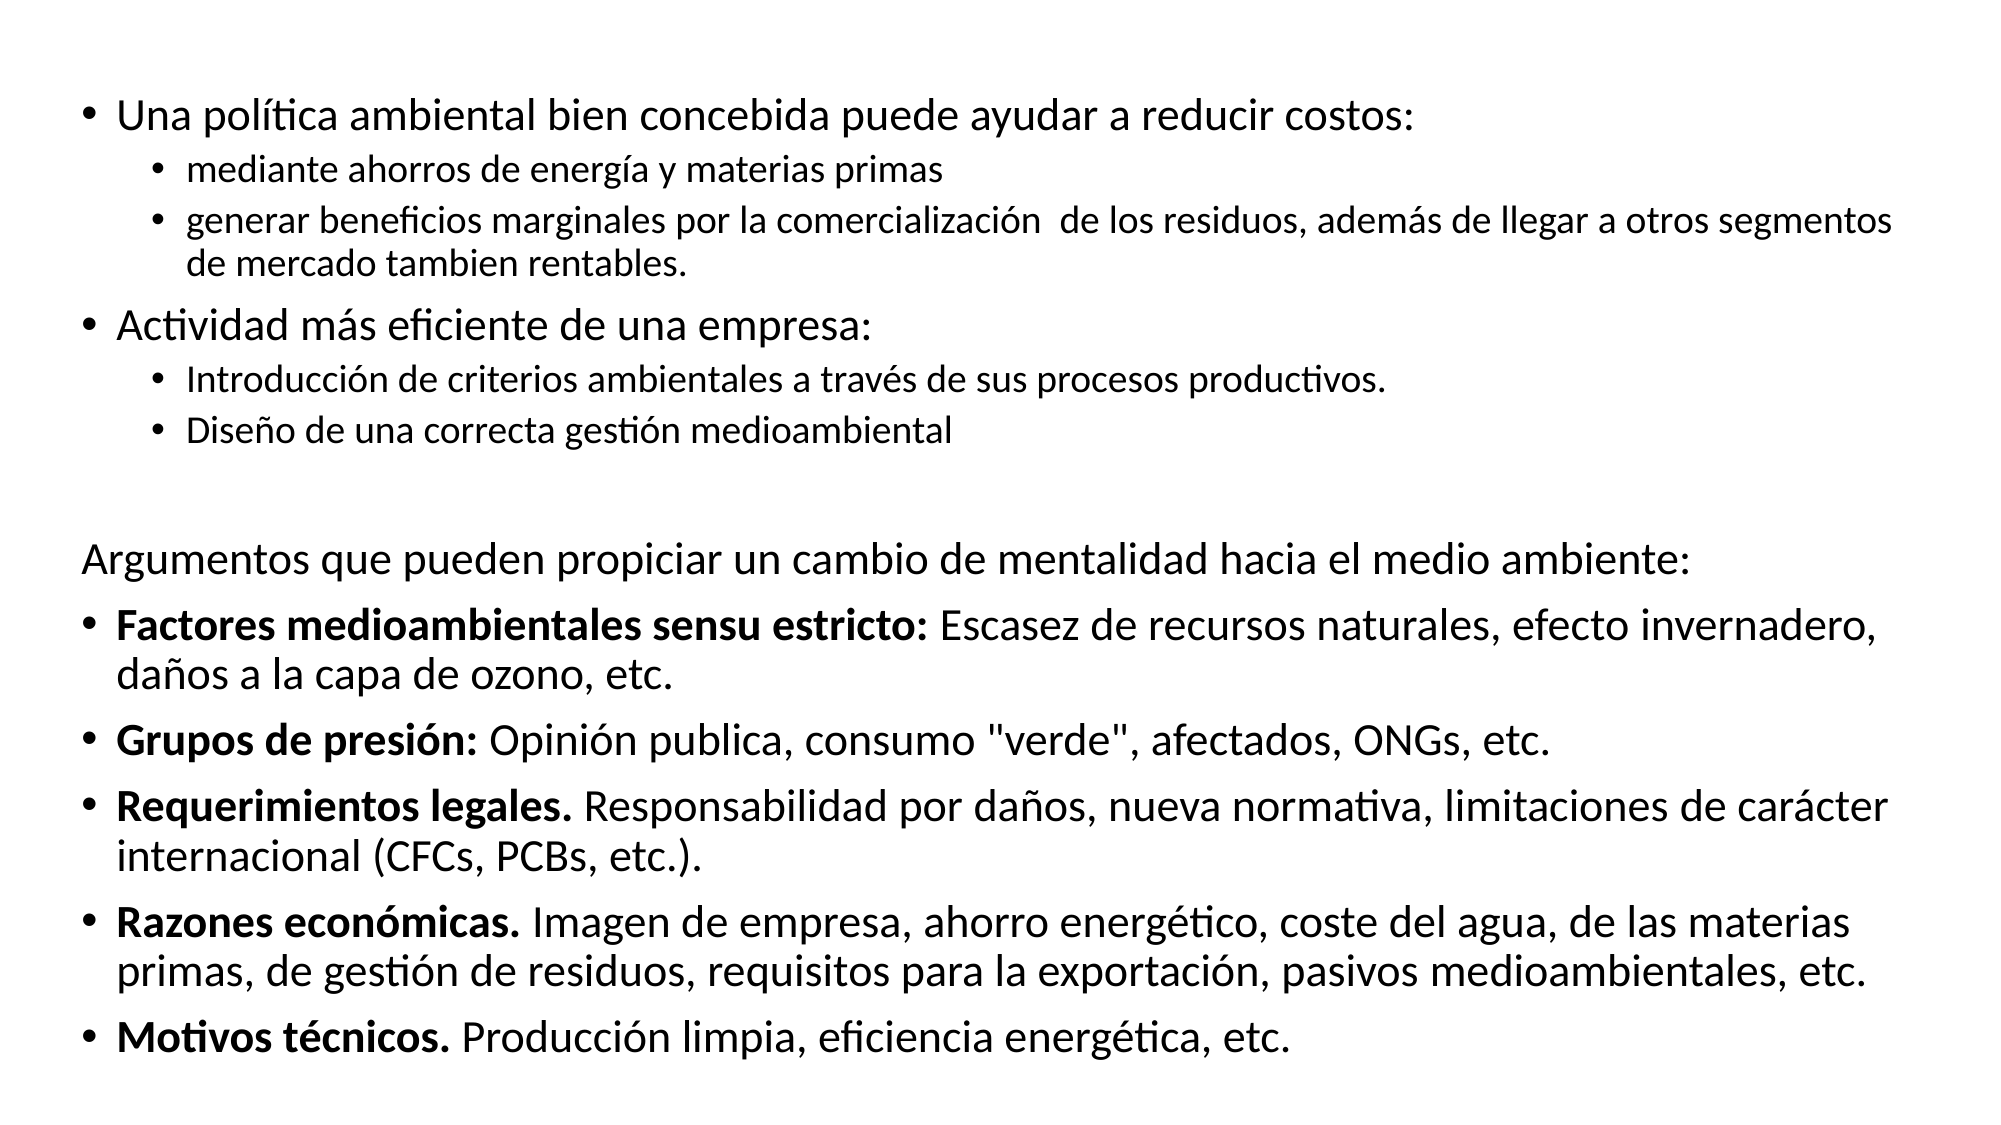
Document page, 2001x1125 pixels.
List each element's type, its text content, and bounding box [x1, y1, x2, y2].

list Una política ambiental bien concebida puede ayudar a reducir costos: mediante ahorros de energía y materias primas generar beneficios marginales por la comercialización de los residuos, además de llegar a otros segmentos de mercado tambien rentables. Actividad más eficiente de una empresa: Introducción de criterios ambientales a través de sus procesos productivos. Diseño de una correcta gestión medioambiental Argumentos que pueden propiciar un cambio de mentalidad hacia el medio ambiente: Factores medioambientales sensu estricto: Escasez de recursos naturales, efecto invernadero, daños a la capa de ozono, etc. Grupos de presión: Opinión publica, consumo "verde", afectados, ONGs, etc. Requerimientos legales. Responsabilidad por daños, nueva normativa, limitaciones de carácter internacional (CFCs, PCBs, etc.). Razones económicas. Imagen de empresa, ahorro energético, coste del agua, de las materias primas, de gestión de residuos, requisitos para la exportación, pasivos medioambientales, etc. Motivos técnicos. Producción limpia, eficiencia energética, etc. [66, 83, 1933, 1078]
